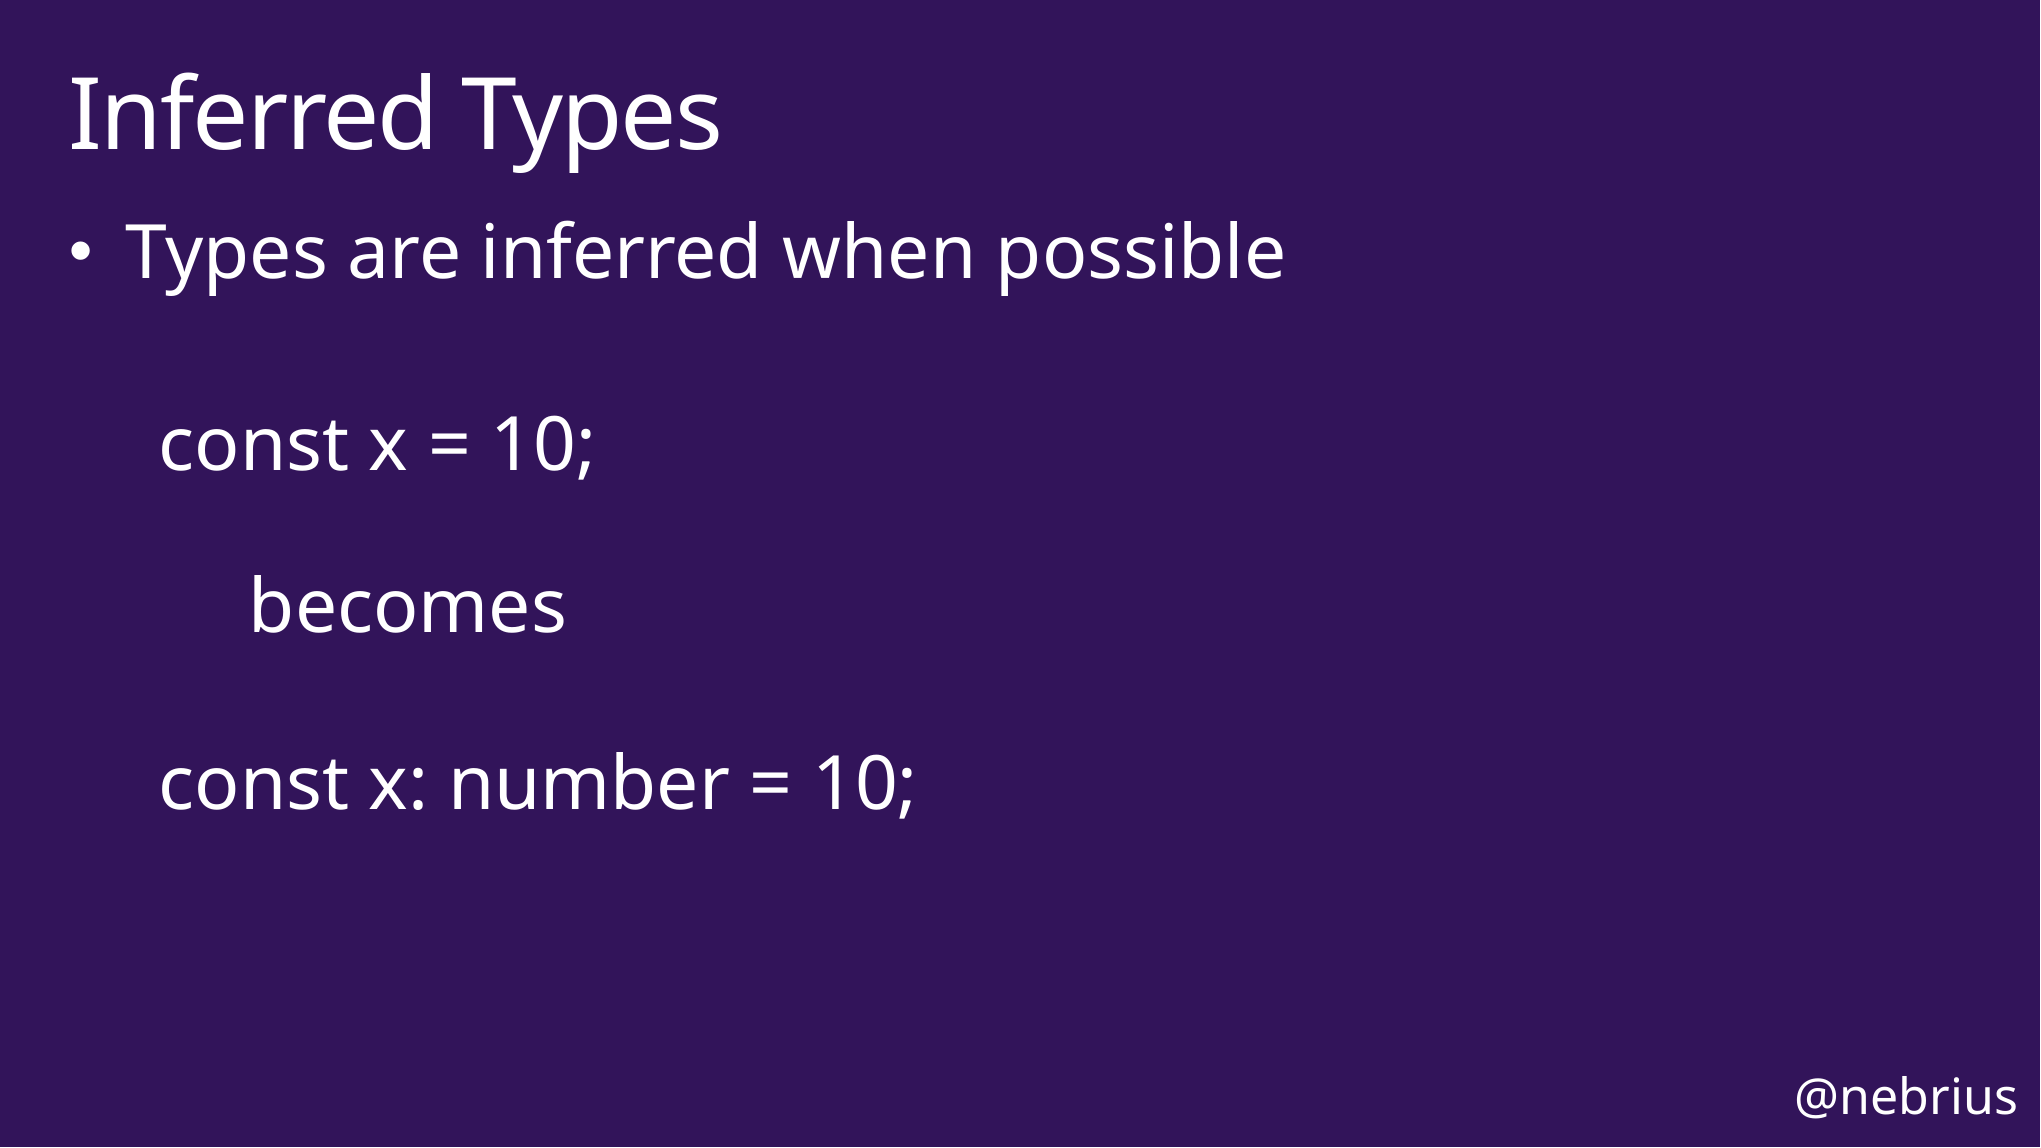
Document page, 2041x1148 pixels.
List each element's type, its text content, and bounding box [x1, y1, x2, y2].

title Inferred Types [45, 48, 1996, 199]
text_box @nebrius [1764, 1047, 2041, 1148]
list Types are inferred when possible const x = 10; becomes const x: number = 10; [45, 199, 1996, 957]
